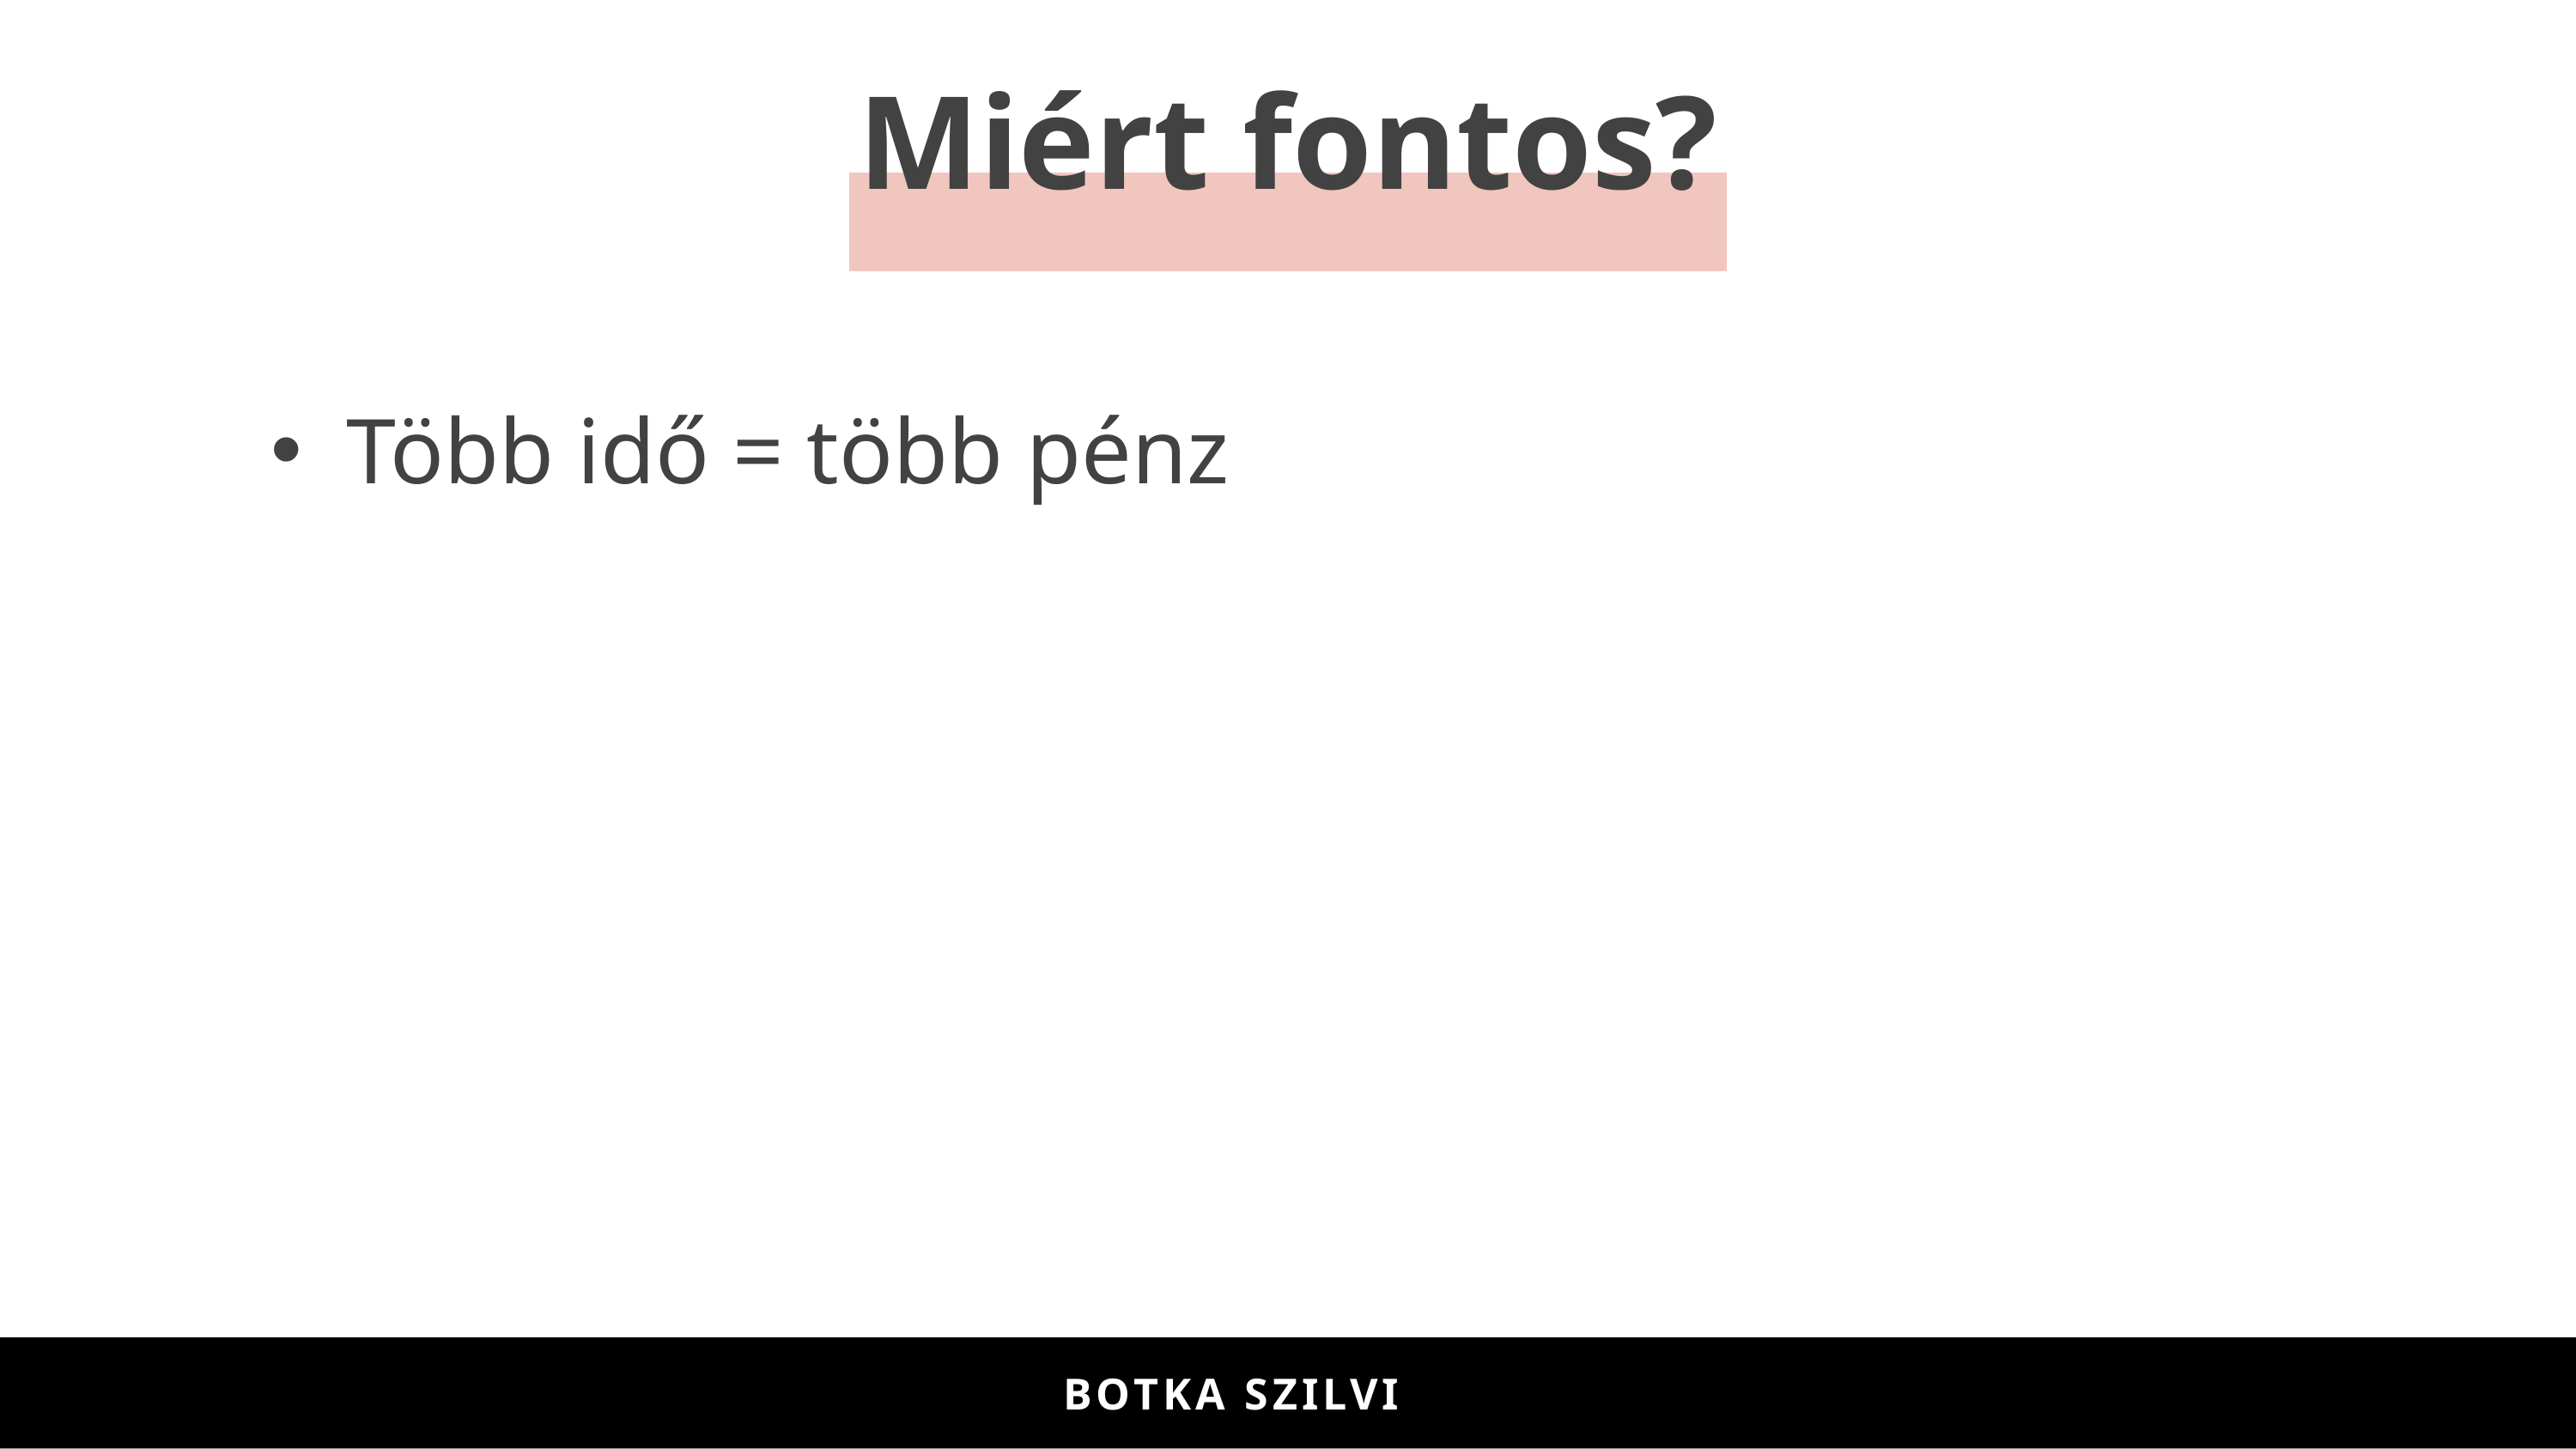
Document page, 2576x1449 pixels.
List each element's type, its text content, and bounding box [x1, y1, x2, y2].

text_box [0, 1337, 2576, 1449]
text_box BOTKA SZILVI [864, 1367, 1599, 1419]
text_box Miért fontos? [22, 86, 2554, 215]
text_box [848, 172, 1728, 272]
text_box Több idő = több pénz [194, 262, 2269, 742]
